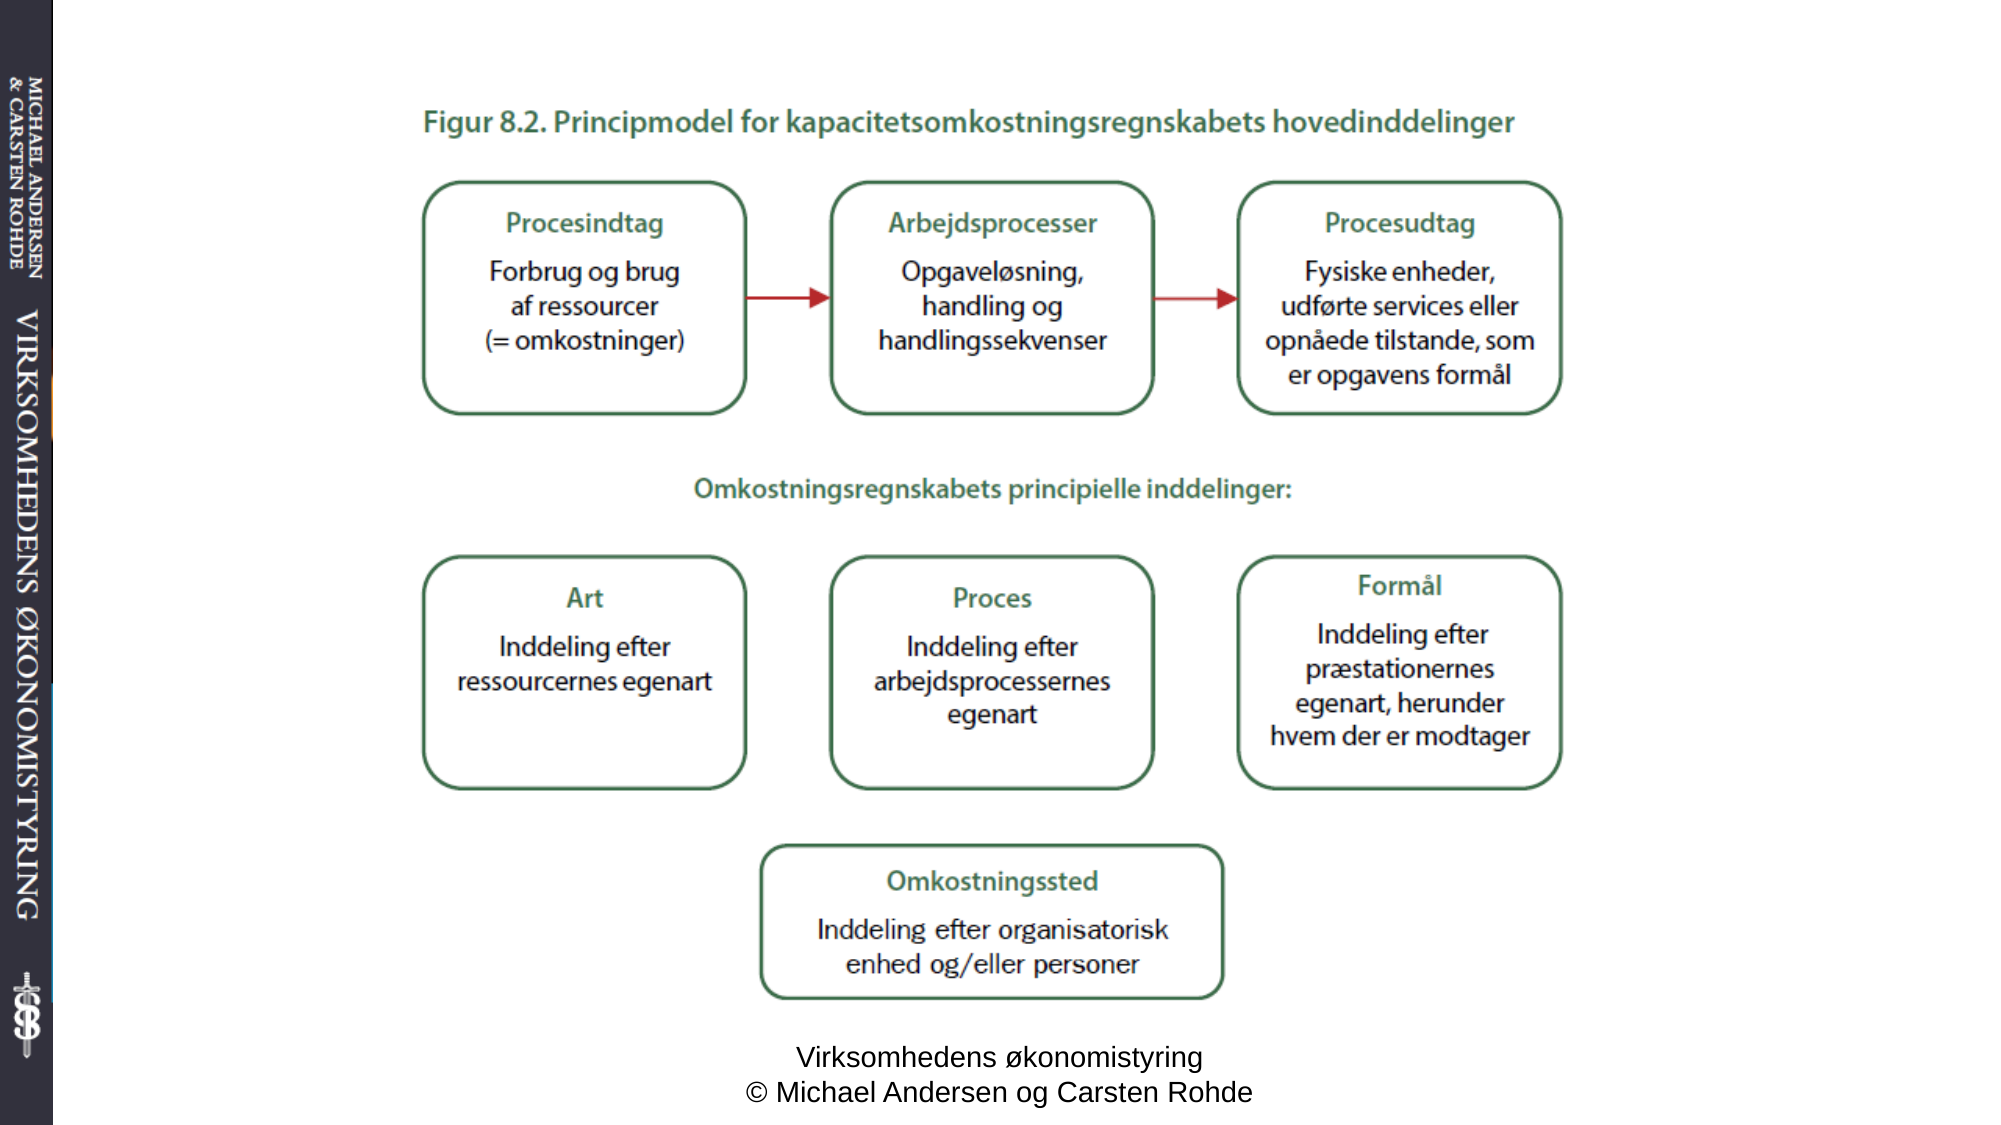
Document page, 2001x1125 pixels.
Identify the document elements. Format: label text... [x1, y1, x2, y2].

text_box Virksomhedens økonomistyring © Michael Andersen og Carsten Rohde [604, 1044, 1396, 1110]
picture [0, 0, 53, 1125]
picture [374, 81, 1626, 1044]
